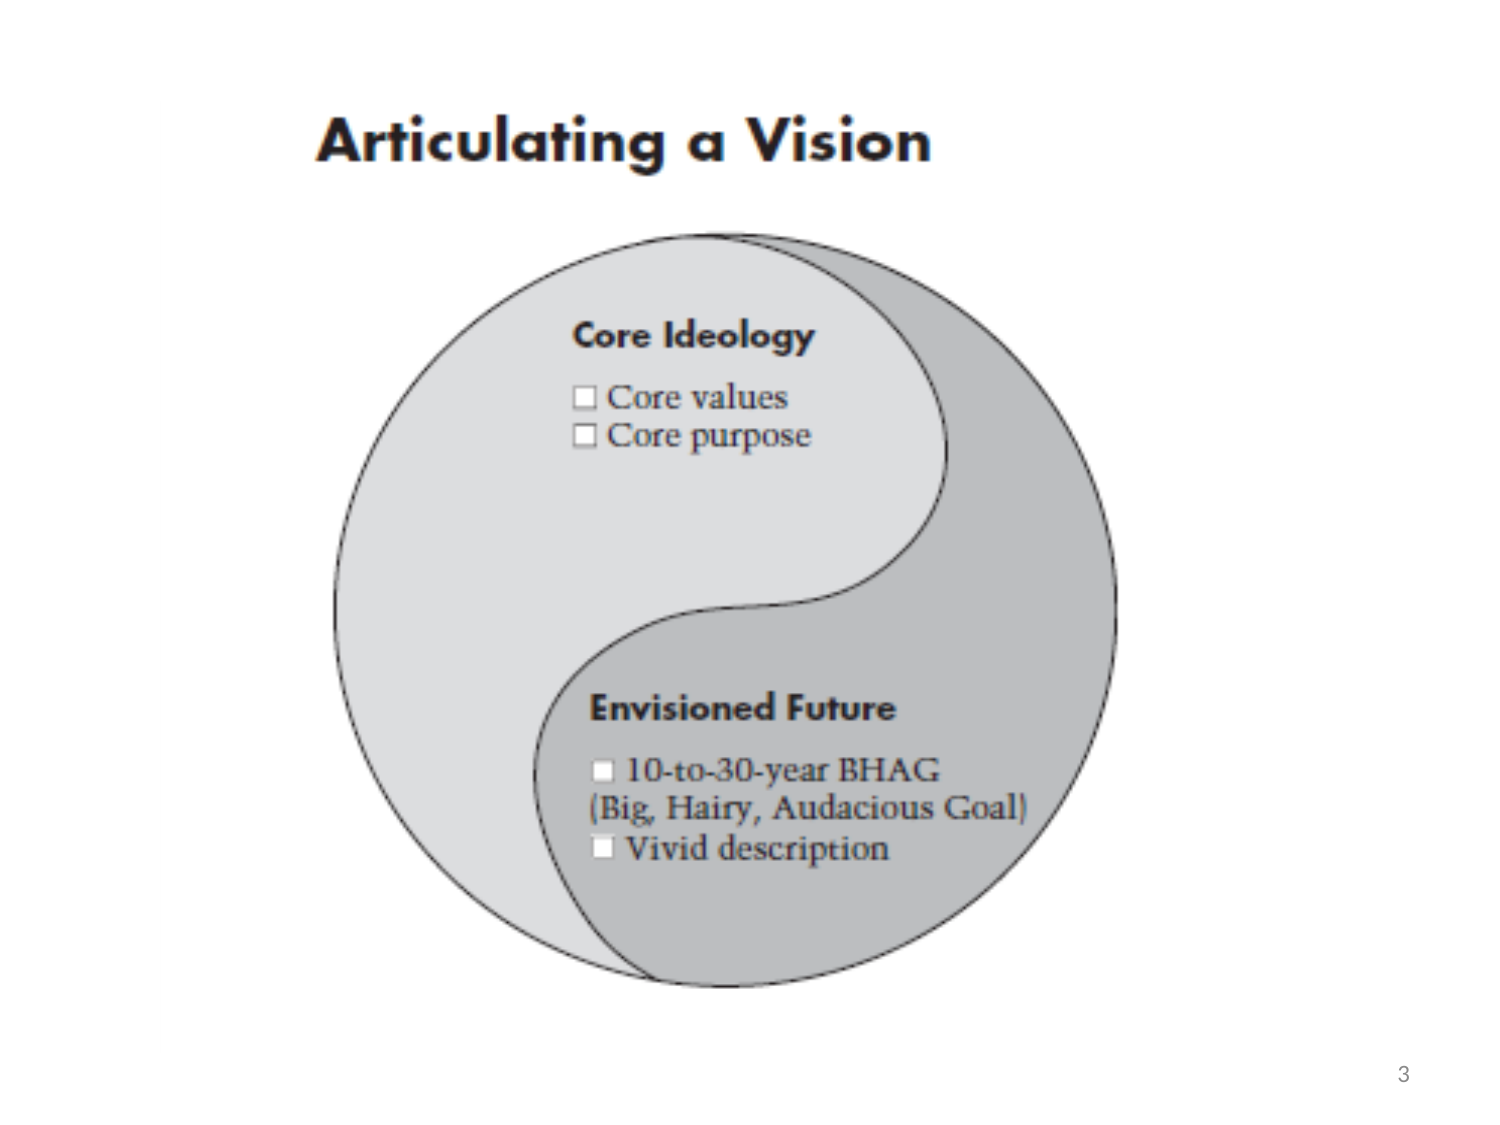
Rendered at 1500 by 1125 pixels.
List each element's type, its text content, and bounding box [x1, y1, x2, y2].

slide_number 3 [1074, 1042, 1425, 1103]
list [159, 101, 1188, 1053]
